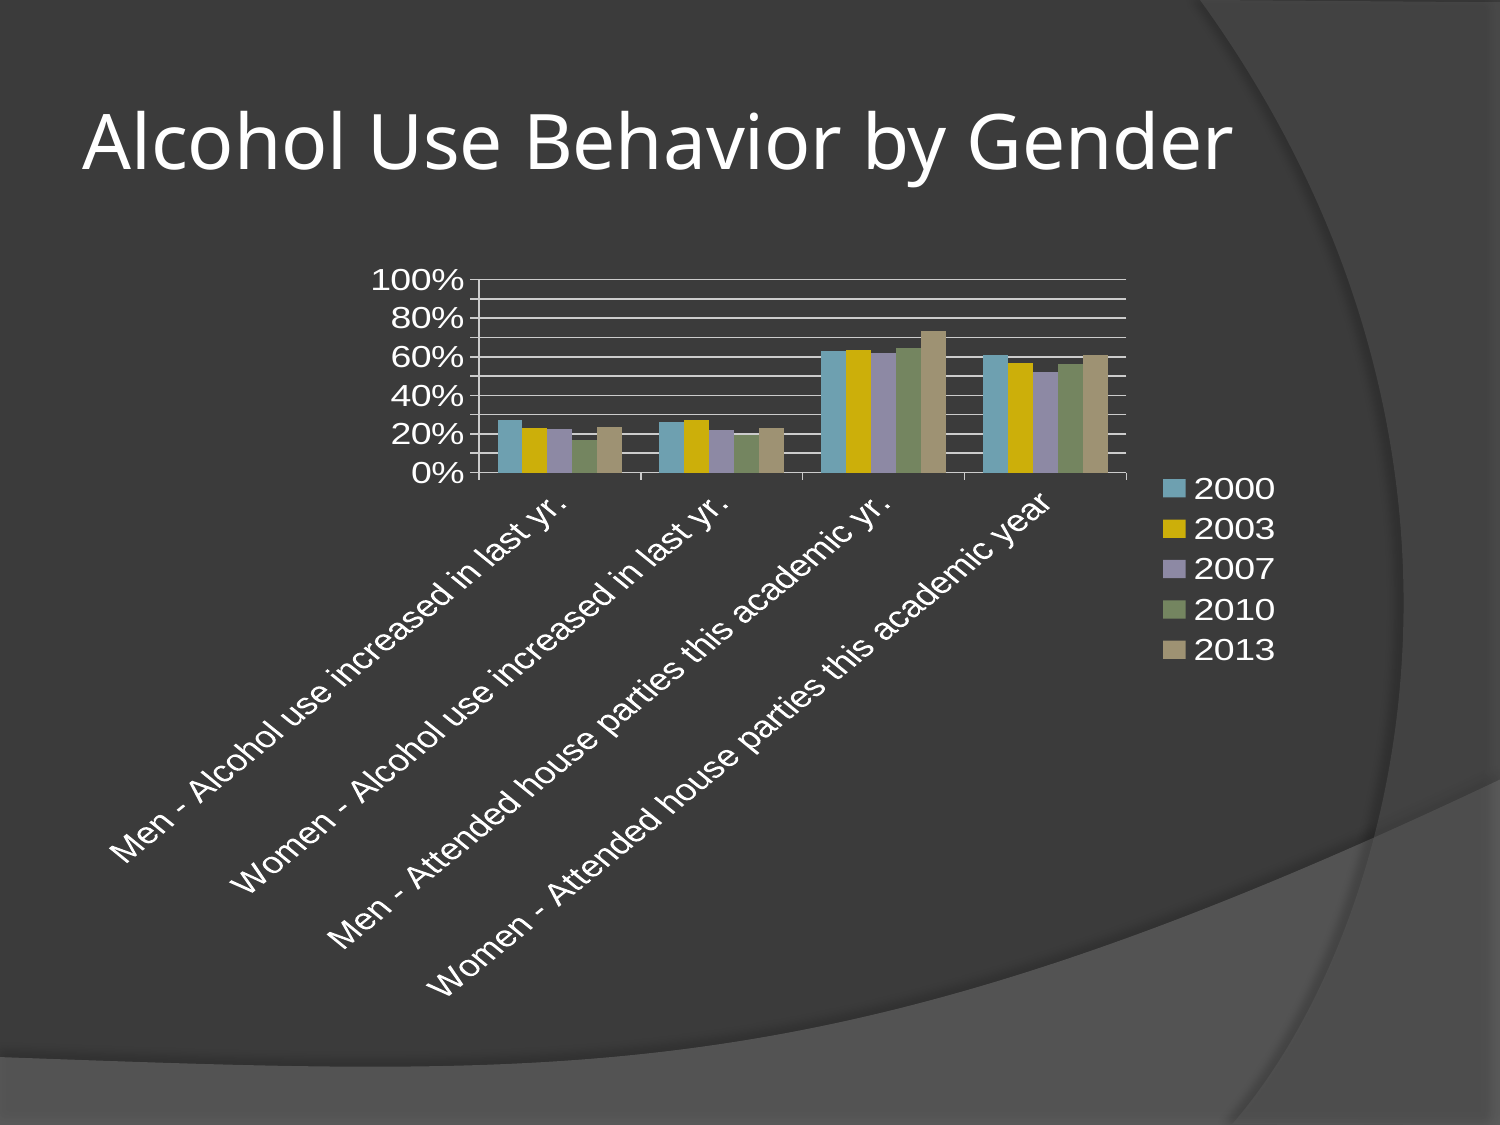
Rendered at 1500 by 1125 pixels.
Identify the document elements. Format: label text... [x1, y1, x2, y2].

chart [74, 262, 1301, 1006]
title Alcohol Use Behavior by Gender [75, 45, 1300, 233]
